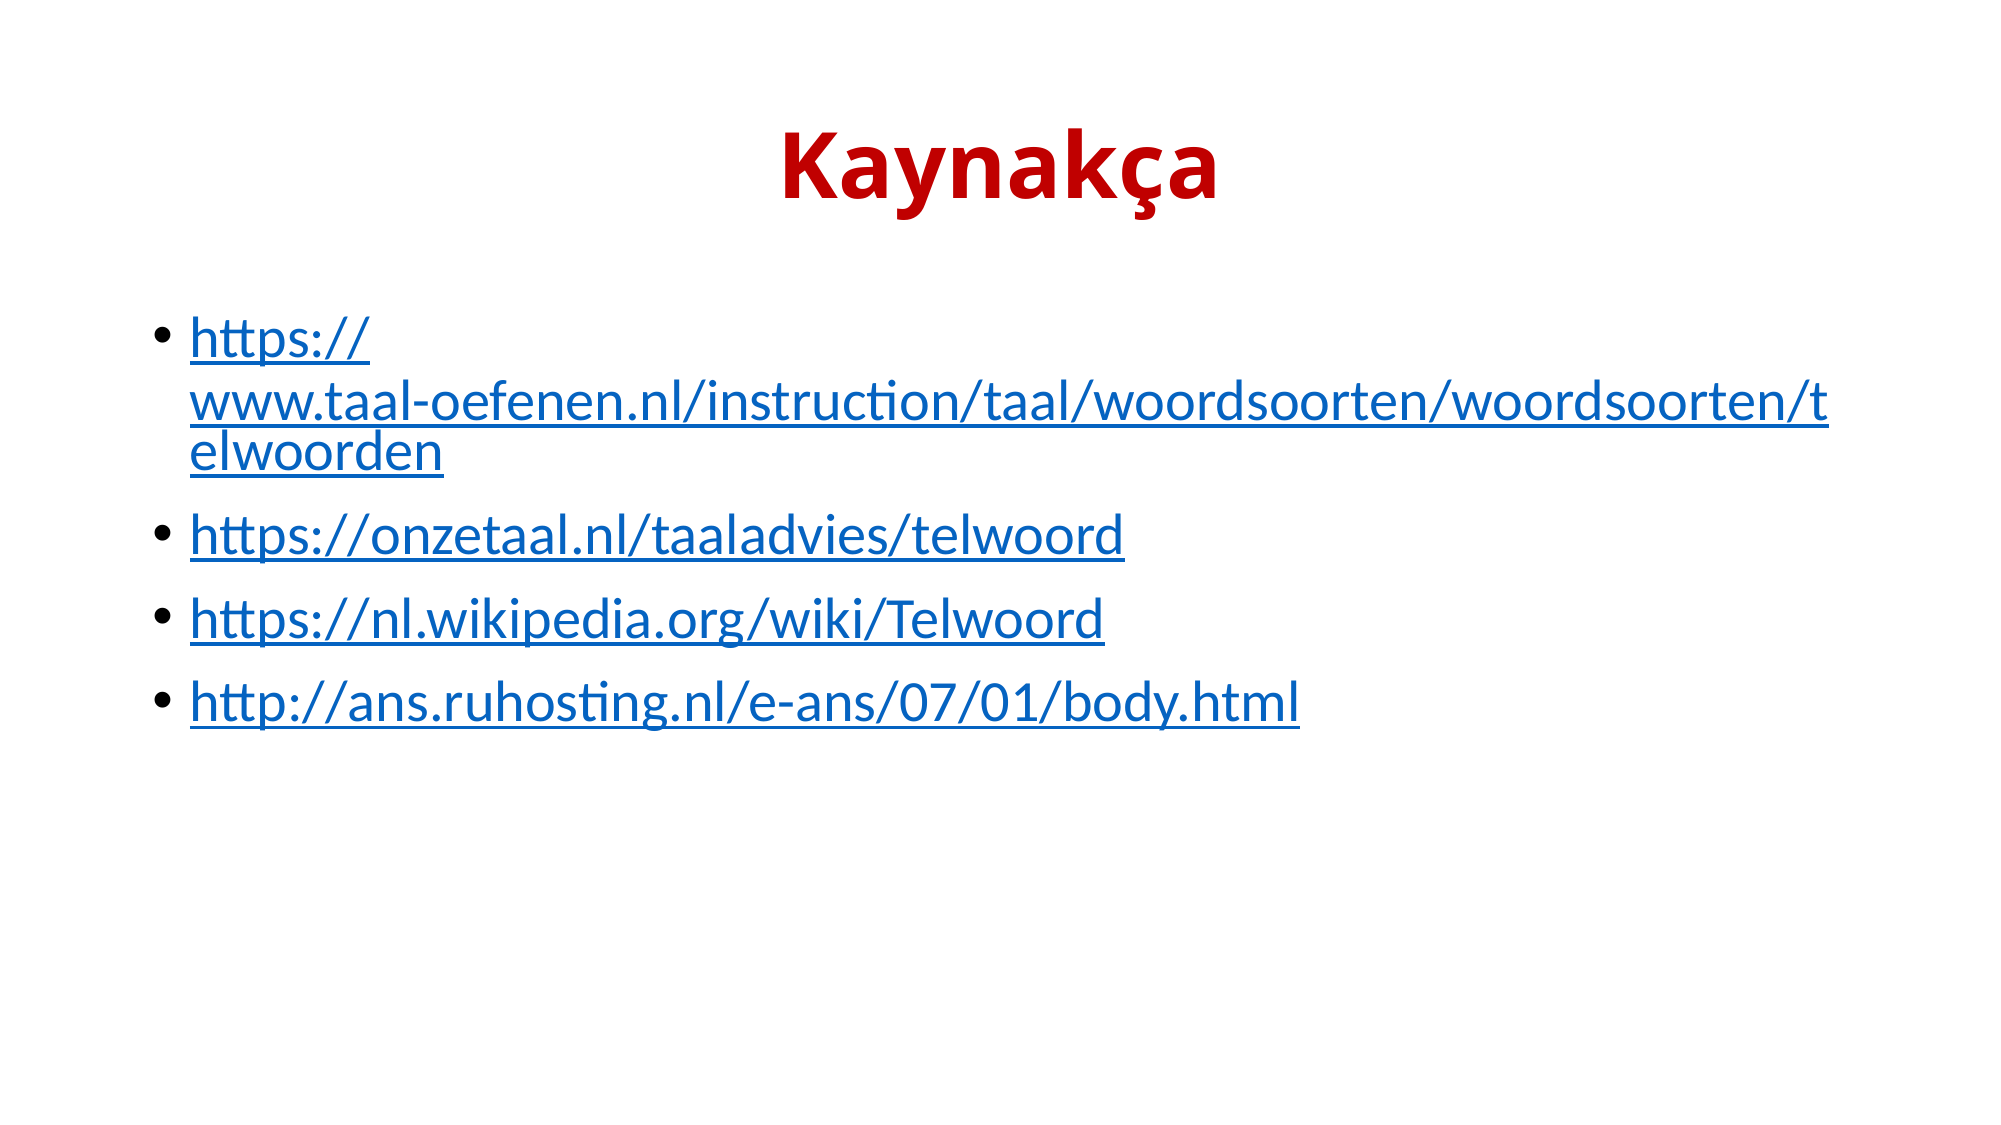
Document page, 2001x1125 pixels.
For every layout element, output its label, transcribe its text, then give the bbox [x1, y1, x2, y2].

list https://www.taal-oefenen.nl/instruction/taal/woordsoorten/woordsoorten/telwoorden https://onzetaal.nl/taaladvies/telwoord https://nl.wikipedia.org/wiki/Telwoord http://ans.ruhosting.nl/e-ans/07/01/body.html [137, 299, 1863, 1014]
title Kaynakça [137, 59, 1863, 278]
